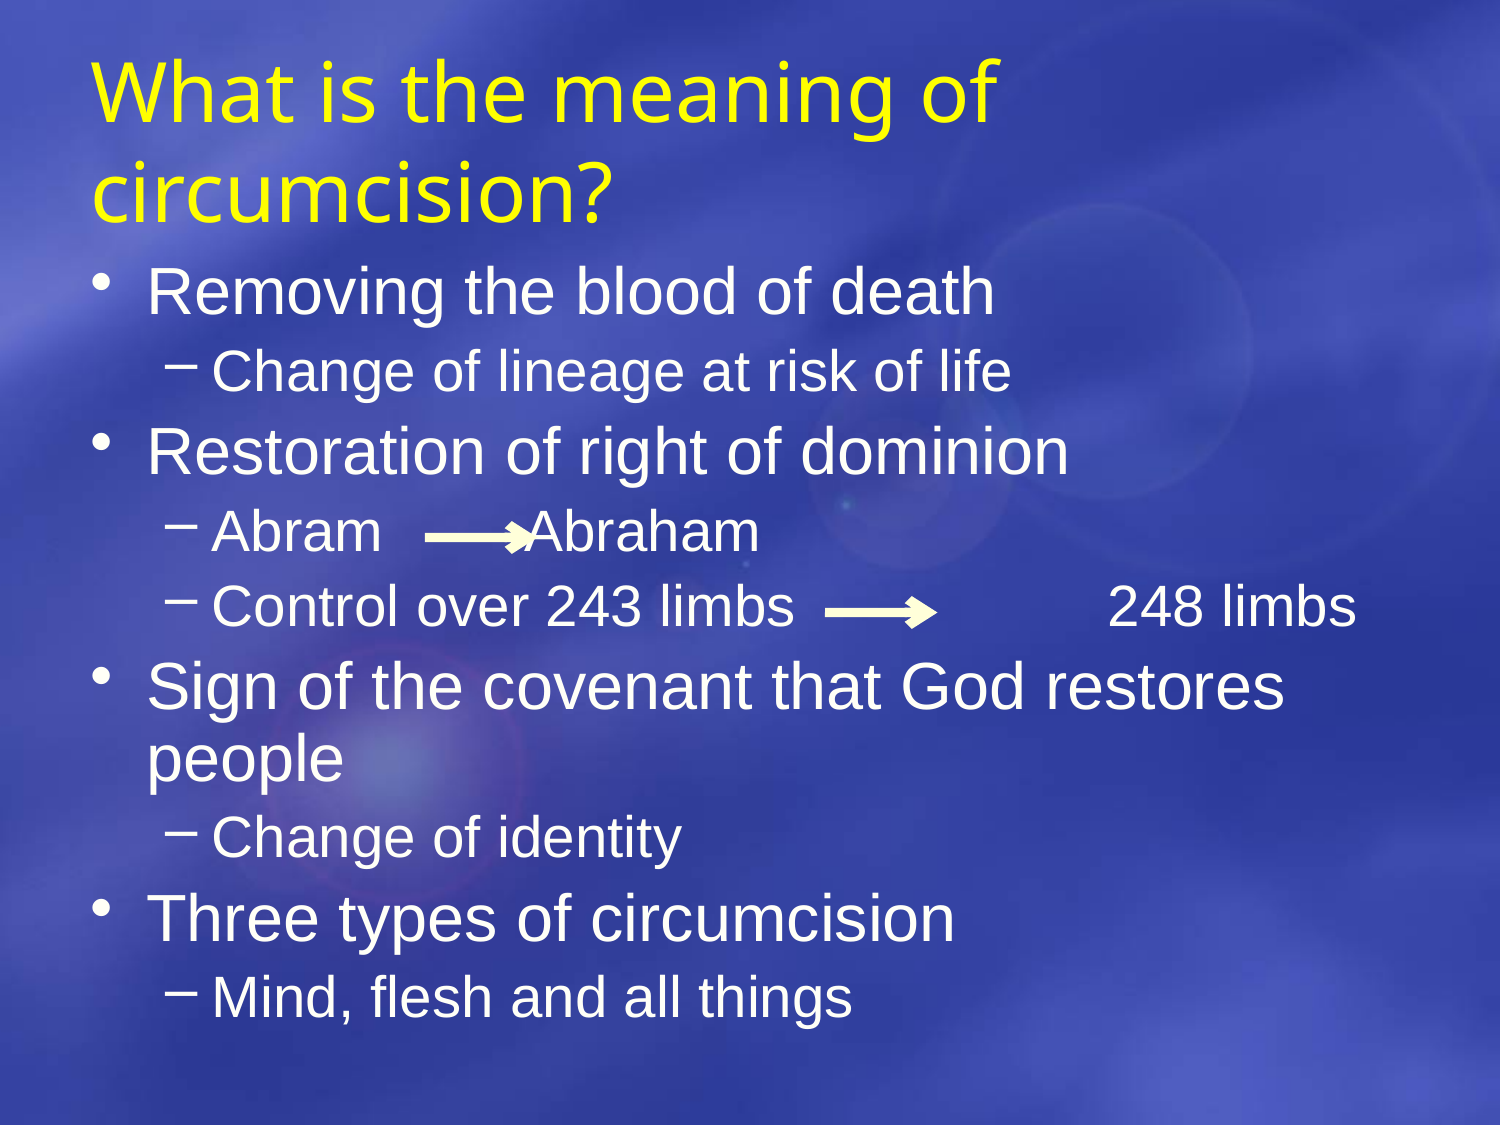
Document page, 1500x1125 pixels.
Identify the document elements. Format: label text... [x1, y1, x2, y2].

list Removing the blood of death Change of lineage at risk of life Restoration of right of dominion Abram Abraham Control over 243 limbs 248 limbs Sign of the covenant that God restores people Change of identity Three types of circumcision Mind, flesh and all things [74, 249, 1426, 1088]
picture [0, 0, 1500, 1125]
text_box [424, 530, 538, 545]
title What is the meaning of circumcision? [74, 44, 1476, 233]
text_box [824, 605, 938, 620]
